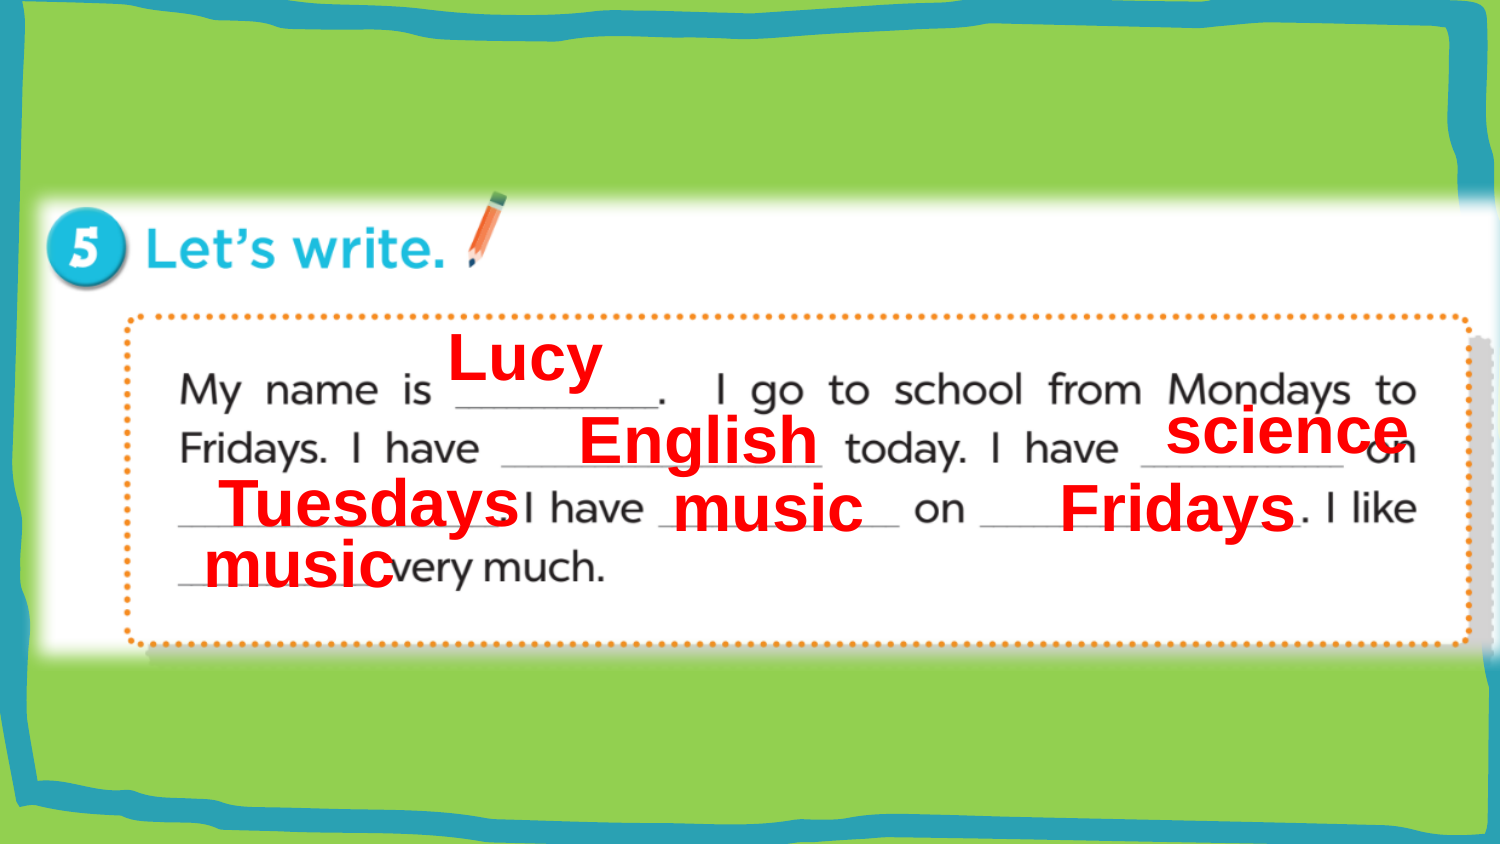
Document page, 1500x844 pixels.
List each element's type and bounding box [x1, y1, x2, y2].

picture [22, 183, 1500, 671]
